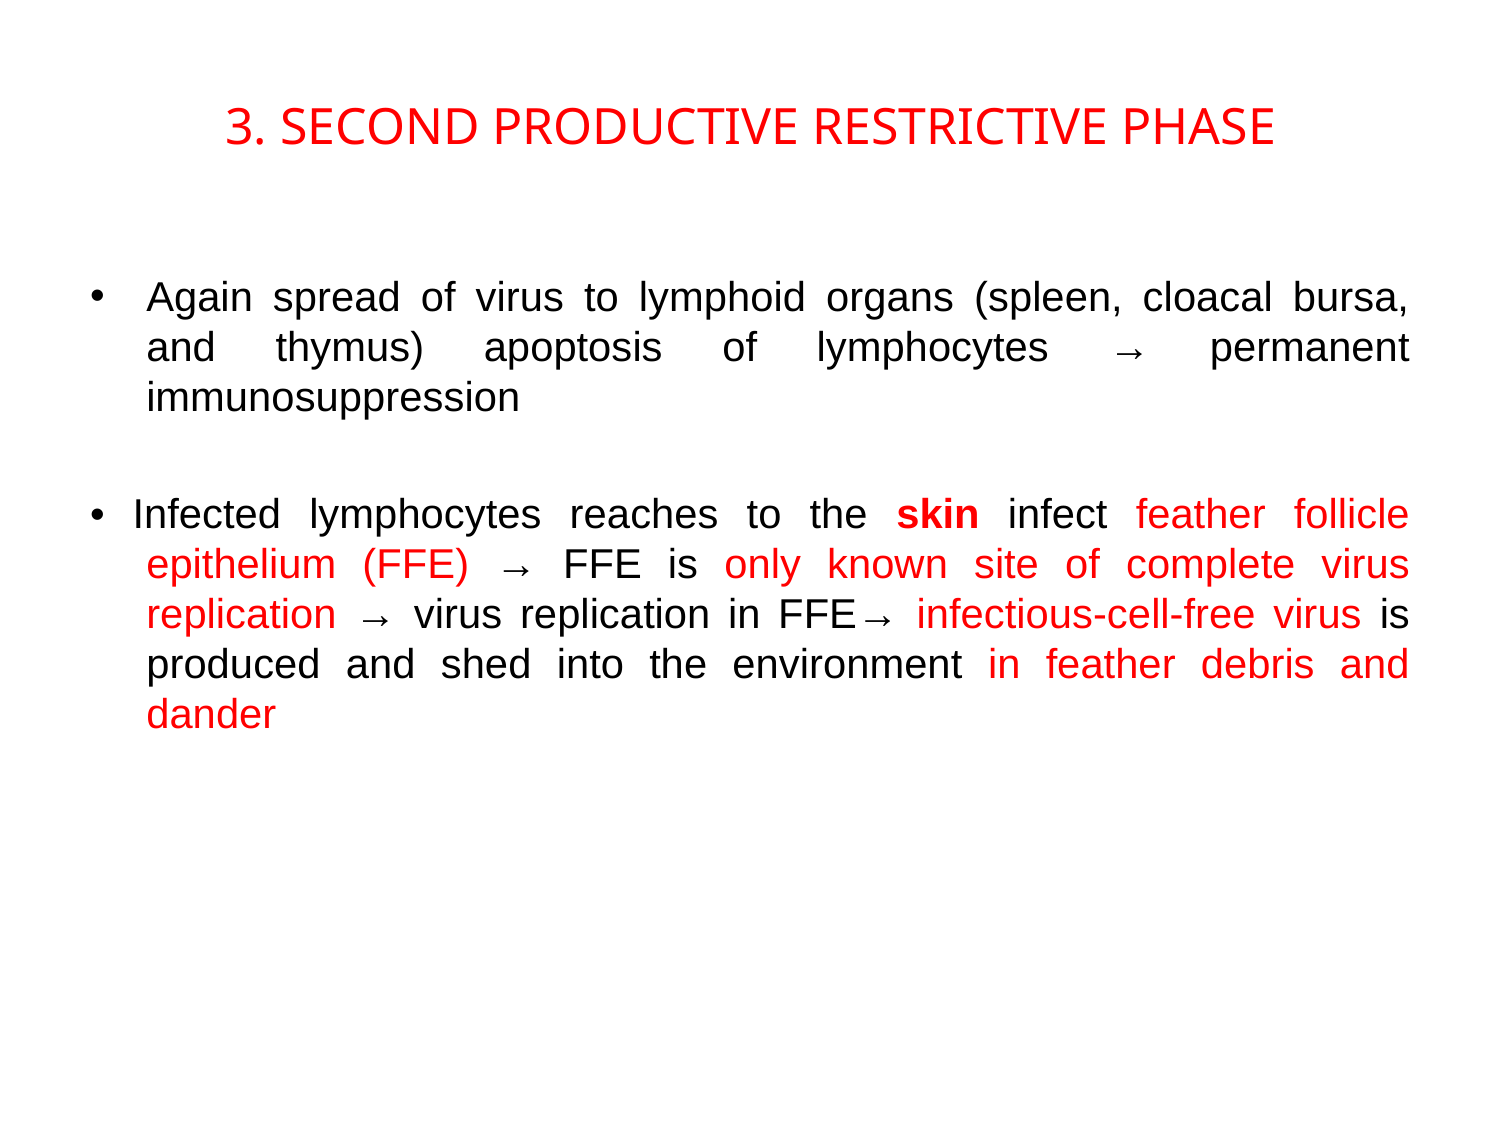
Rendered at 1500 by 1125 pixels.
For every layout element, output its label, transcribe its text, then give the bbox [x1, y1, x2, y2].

list Again spread of virus to lymphoid organs (spleen, cloacal bursa, and thymus) apoptosis of lymphocytes → permanent immunosuppression • Infected lymphocytes reaches to the skin infect feather follicle epithelium (FFE) → FFE is only known site of complete virus replication → virus replication in FFE→ infectious-cell-free virus is produced and shed into the environment in feather debris and dander [75, 262, 1425, 1005]
text_box 3. SECOND PRODUCTIVE RESTRICTIVE PHASE [210, 87, 1292, 163]
